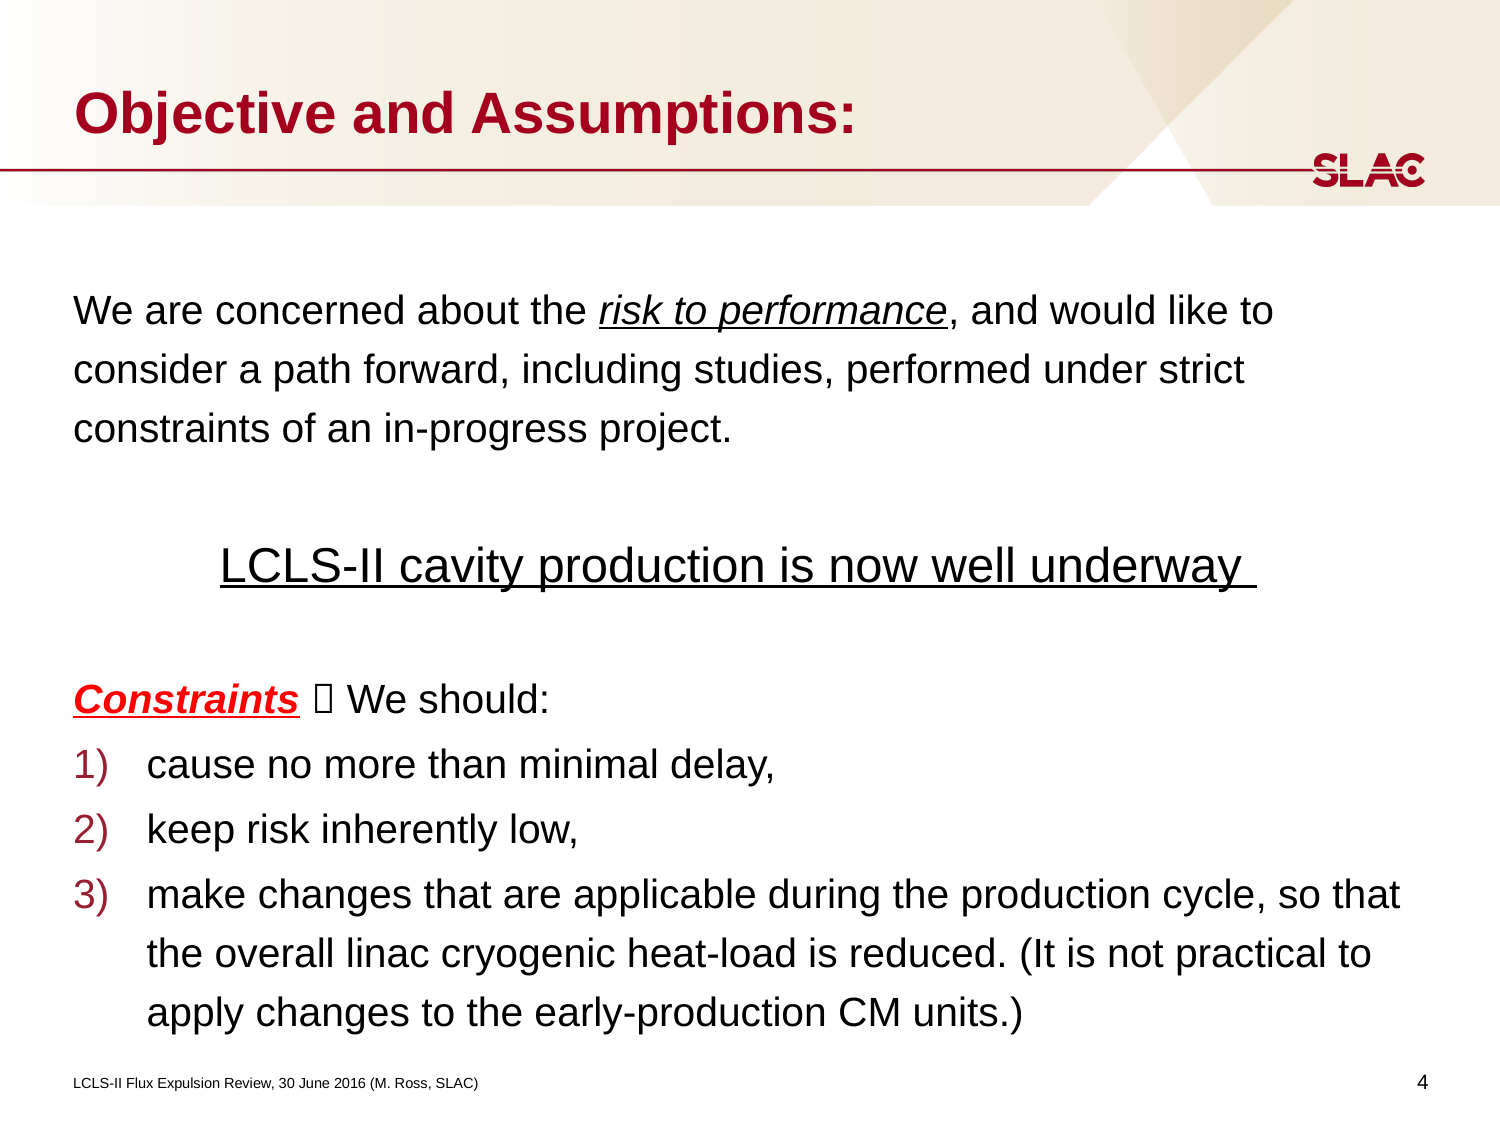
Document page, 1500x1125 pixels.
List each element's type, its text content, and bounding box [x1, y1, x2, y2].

list We are concerned about the risk to performance, and would like to consider a path forward, including studies, performed under strict constraints of an in-progress project. LCLS-II cavity production is now well underway Constraints  We should: cause no more than minimal delay, keep risk inherently low, make changes that are applicable during the production cycle, so that the overall linac cryogenic heat-load is reduced. (It is not practical to apply changes to the early-production CM units.) [73, 273, 1404, 1037]
footer LCLS-II Flux Expulsion Review, 30 June 2016 (M. Ross, SLAC) [73, 1073, 750, 1125]
slide_number 4 [1405, 1036, 1458, 1125]
picture [0, 0, 1500, 206]
title Objective and Assumptions: [74, 21, 1404, 145]
